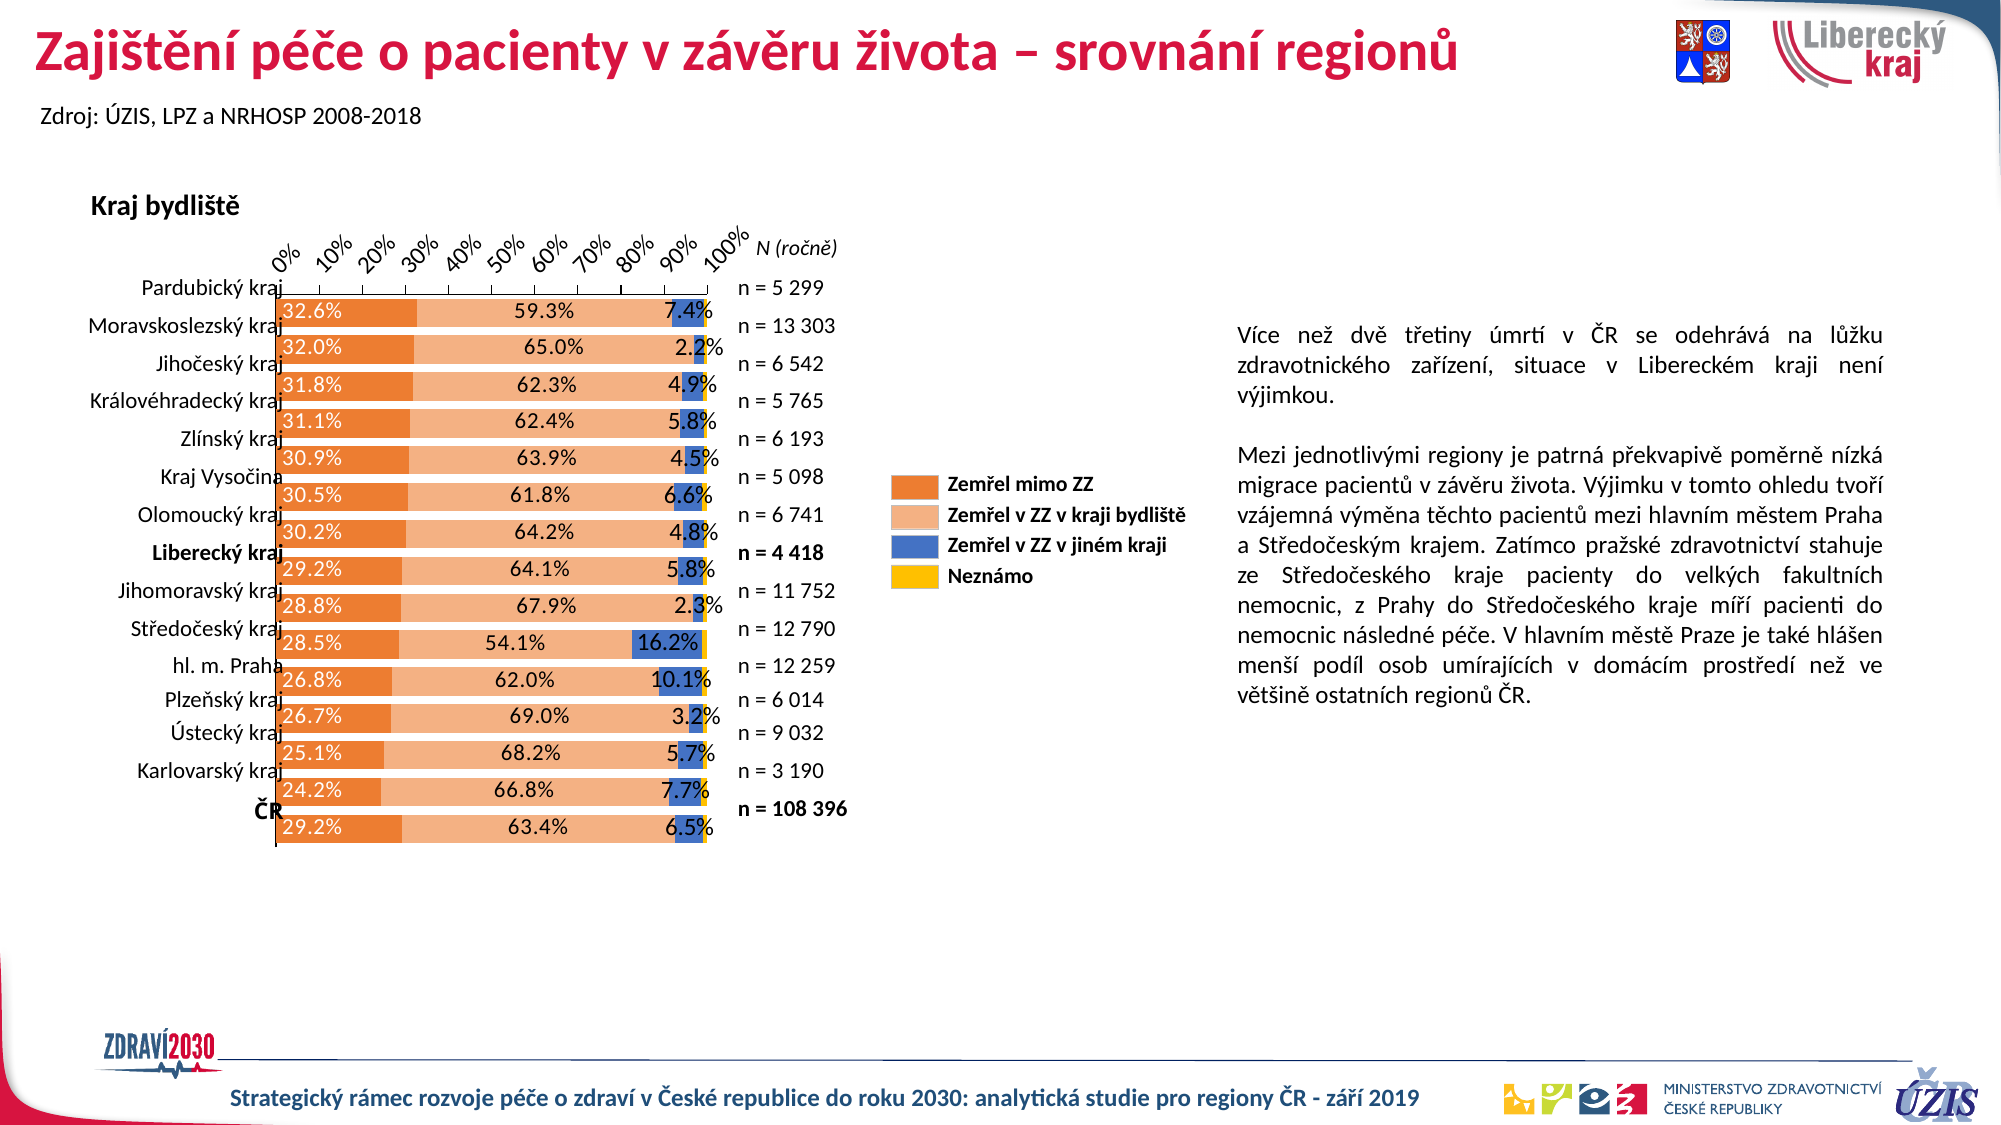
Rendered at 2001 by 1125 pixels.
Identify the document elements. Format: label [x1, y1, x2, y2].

text_box [766, 226, 859, 268]
text_box [25, 91, 1192, 137]
picture [1767, 15, 1954, 91]
chart [257, 210, 766, 861]
title [20, 20, 1746, 125]
table_header [766, 270, 857, 308]
table_cell [766, 308, 857, 829]
picture [94, 1028, 223, 1079]
table_header [58, 270, 257, 308]
table_cell [58, 308, 257, 829]
text_box [891, 241, 1900, 816]
text_box [65, 179, 266, 229]
